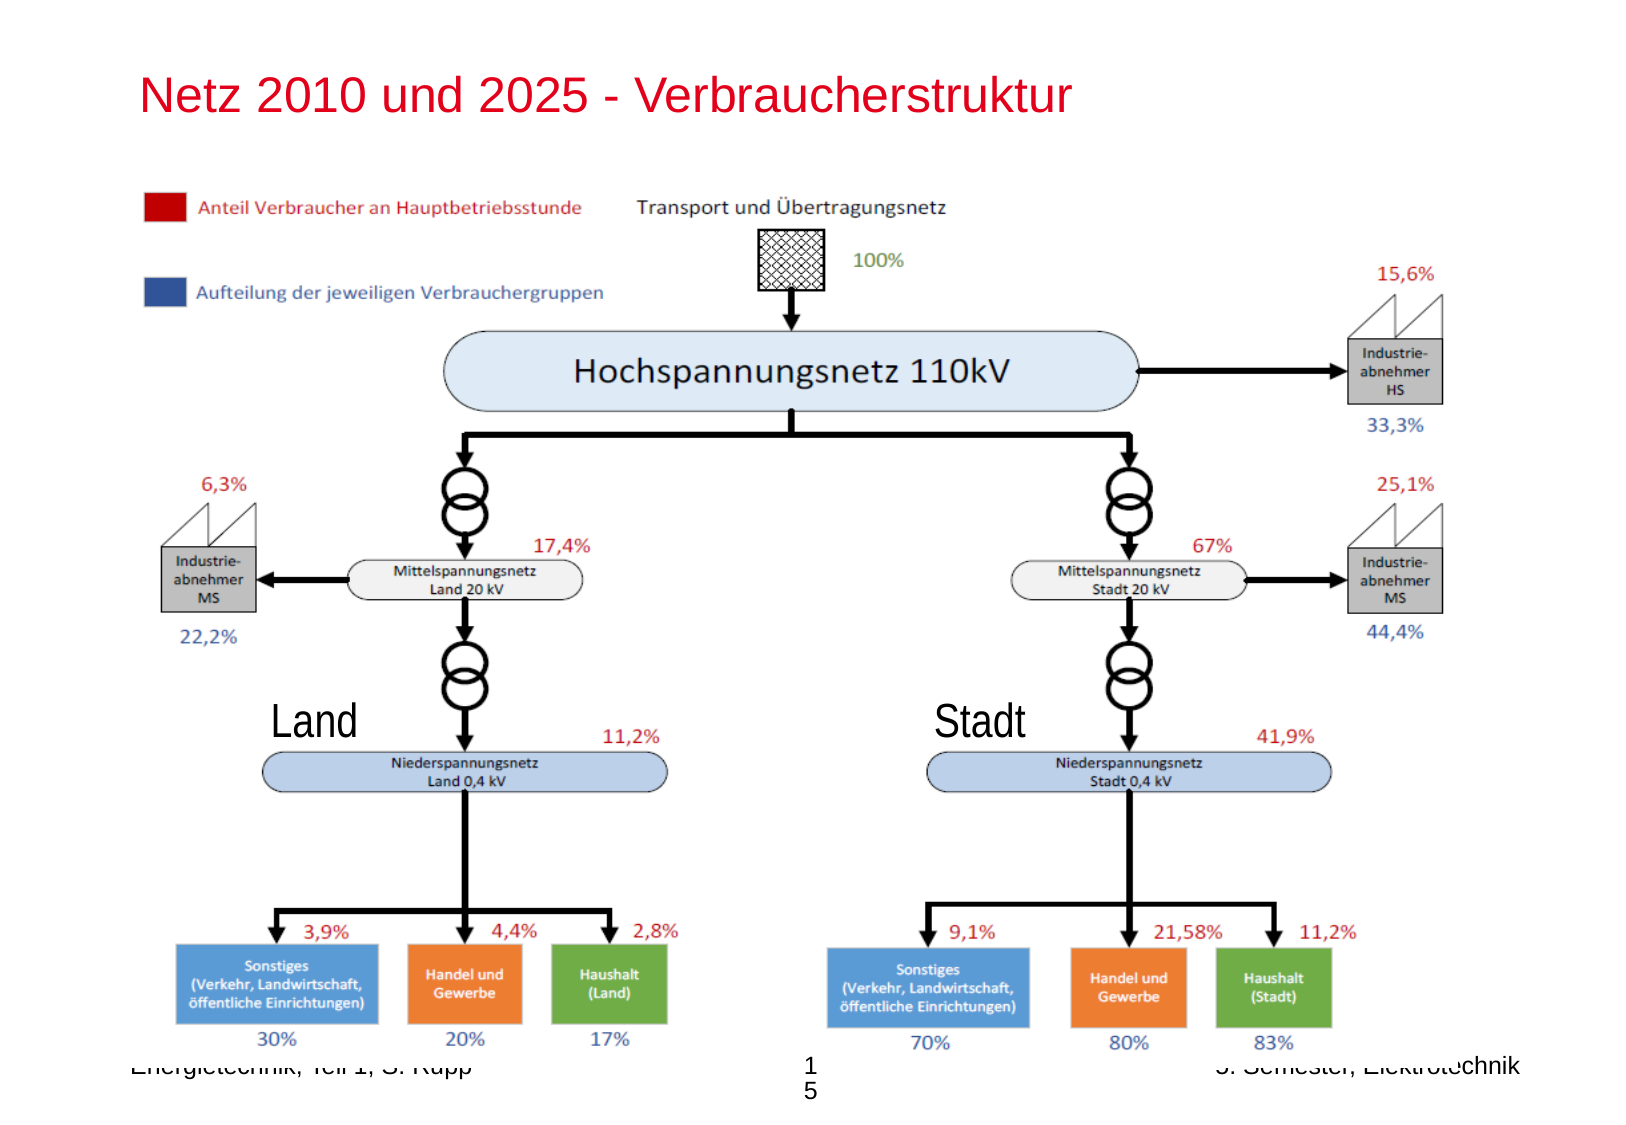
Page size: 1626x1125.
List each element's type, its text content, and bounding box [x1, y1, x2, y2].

title Netz 2010 und 2025 - Verbraucherstruktur [124, 53, 1526, 132]
picture [104, 187, 1458, 1068]
slide_number 15 [788, 1077, 837, 1095]
